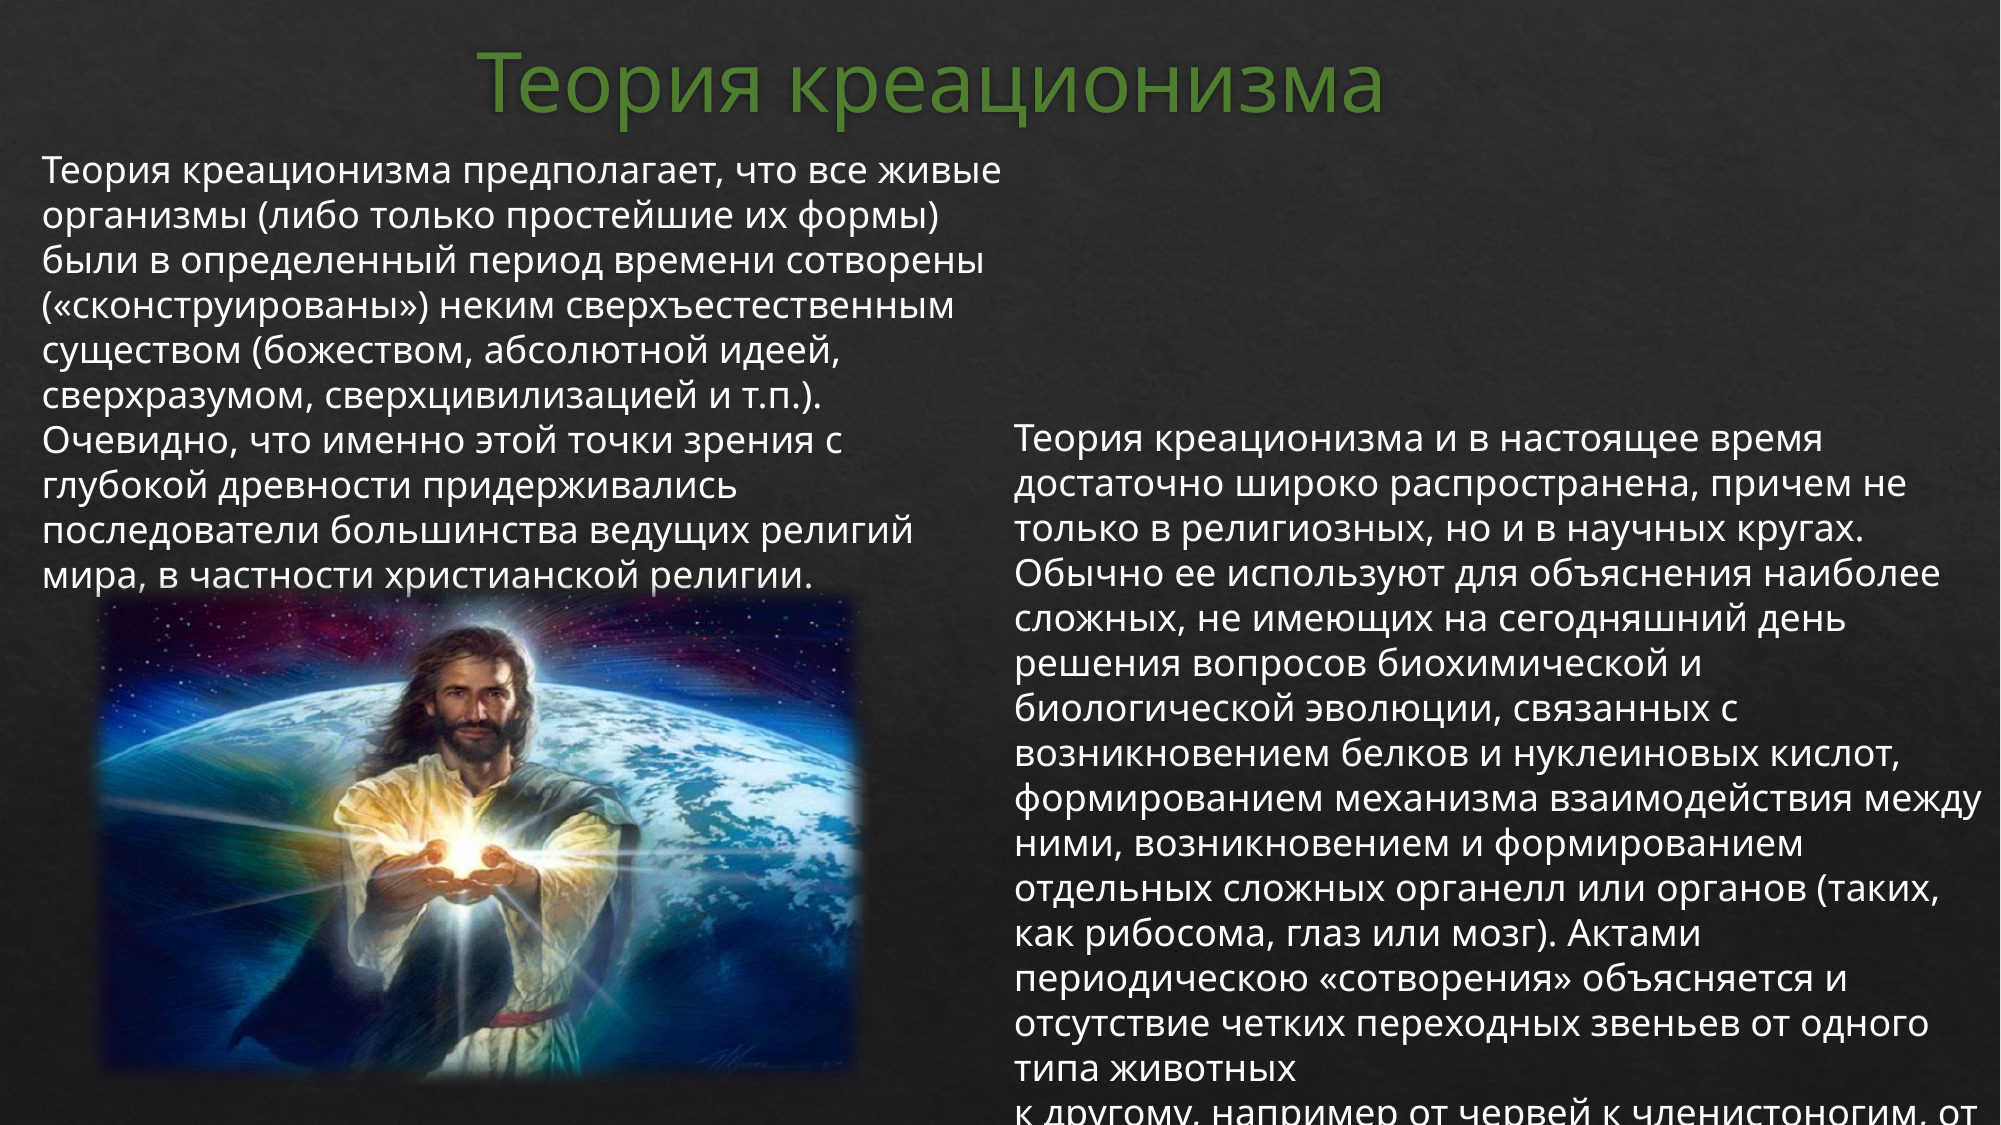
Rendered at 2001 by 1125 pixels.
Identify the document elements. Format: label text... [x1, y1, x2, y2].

text_box Теория креационизма и в настоящее время достаточно широко распространена, причем не только в религиозных, но и в научных кругах. Обычно ее используют для объяснения наиболее сложных, не имеющих на сегодняшний день решения вопросов биохимической и биологической эволюции, связанных с возникновением белков и нуклеиновых кислот, формированием механизма взаимодействия между ними, возникновением и формированием отдельных сложных органелл или органов (таких, как рибосома, глаз или мозг). Актами периодическою «сотворения» объясняется и отсутствие четких переходных звеньев от одного типа животных к другому, например от червей к членистоногим, от обезьяны к человеку и т.п. [999, 406, 2000, 1125]
text_box Теория креационизма предполагает, что все живые организмы (либо только простейшие их формы) были в определенный период времени сотворены («сконструированы») неким сверхъестественным существом (божеством, абсолютной идеей, сверхразумом, сверхцивилизацией и т.п.). Очевидно, что именно этой точки зрения с глубокой древности придерживались последователи большинства ведущих религий мира, в частности христианской религии. [26, 138, 1027, 604]
picture [82, 577, 872, 1089]
title Теория креационизма [82, 0, 1782, 160]
